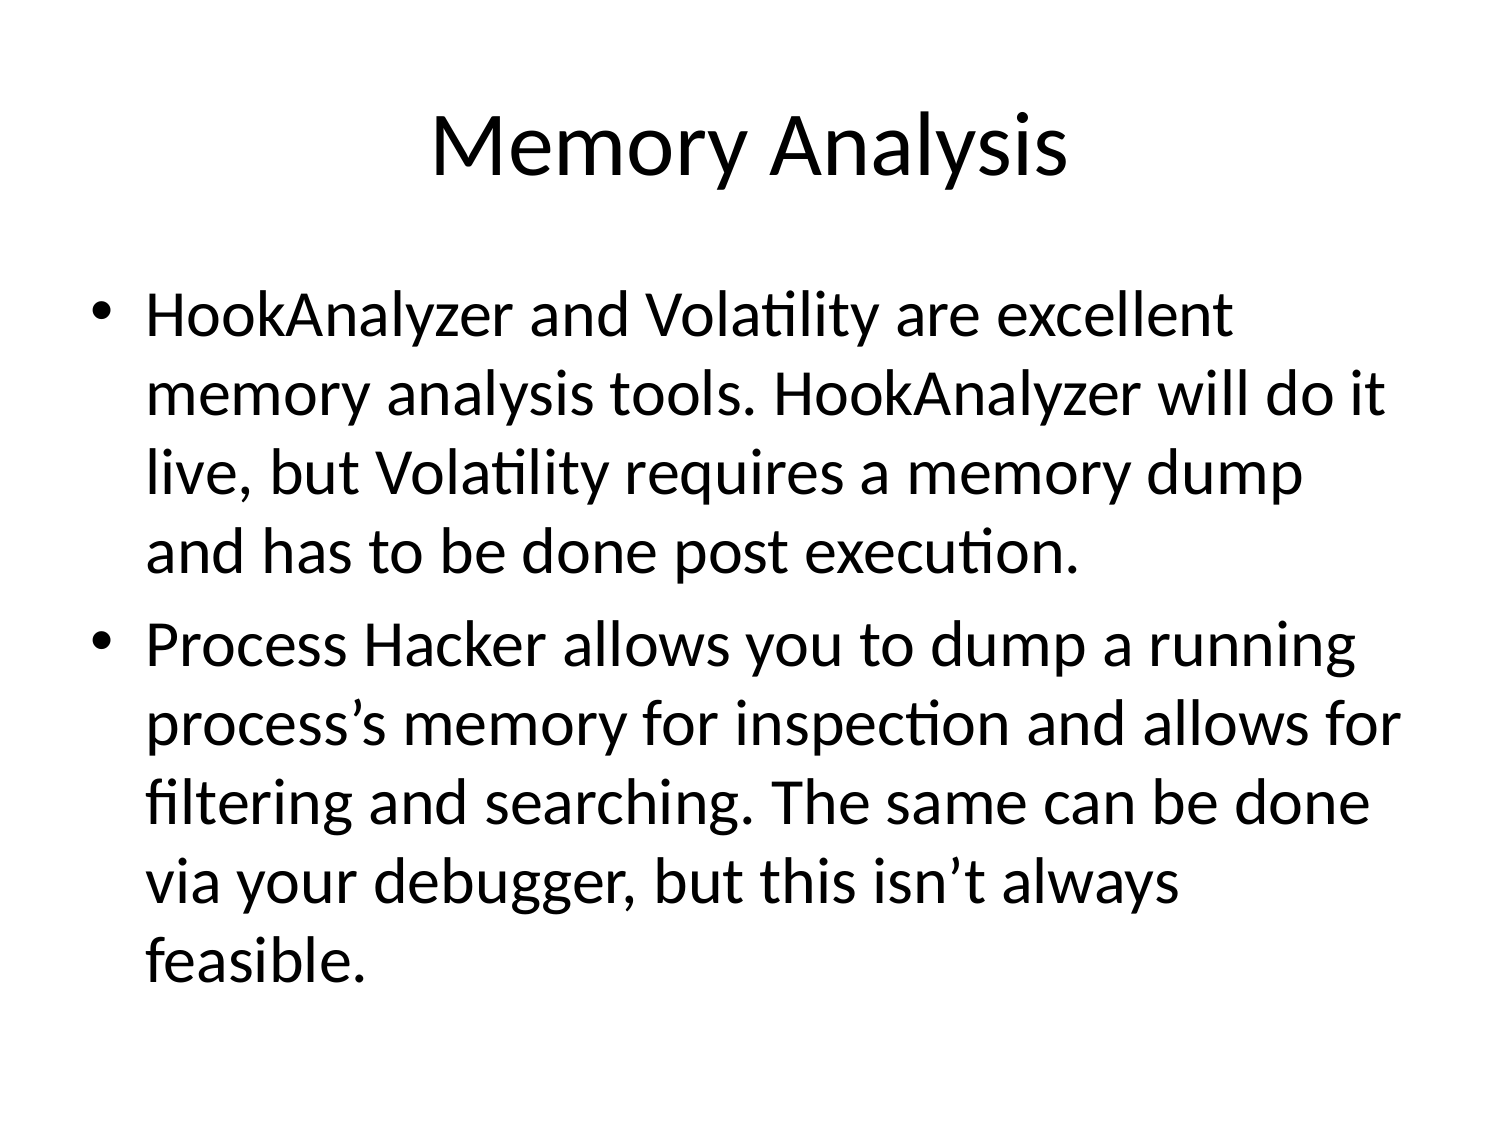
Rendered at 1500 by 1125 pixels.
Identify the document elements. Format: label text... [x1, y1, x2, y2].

title Memory Analysis [75, 45, 1425, 233]
list HookAnalyzer and Volatility are excellent memory analysis tools. HookAnalyzer will do it live, but Volatility requires a memory dump and has to be done post execution. Process Hacker allows you to dump a running process’s memory for inspection and allows for filtering and searching. The same can be done via your debugger, but this isn’t always feasible. [75, 262, 1425, 1005]
